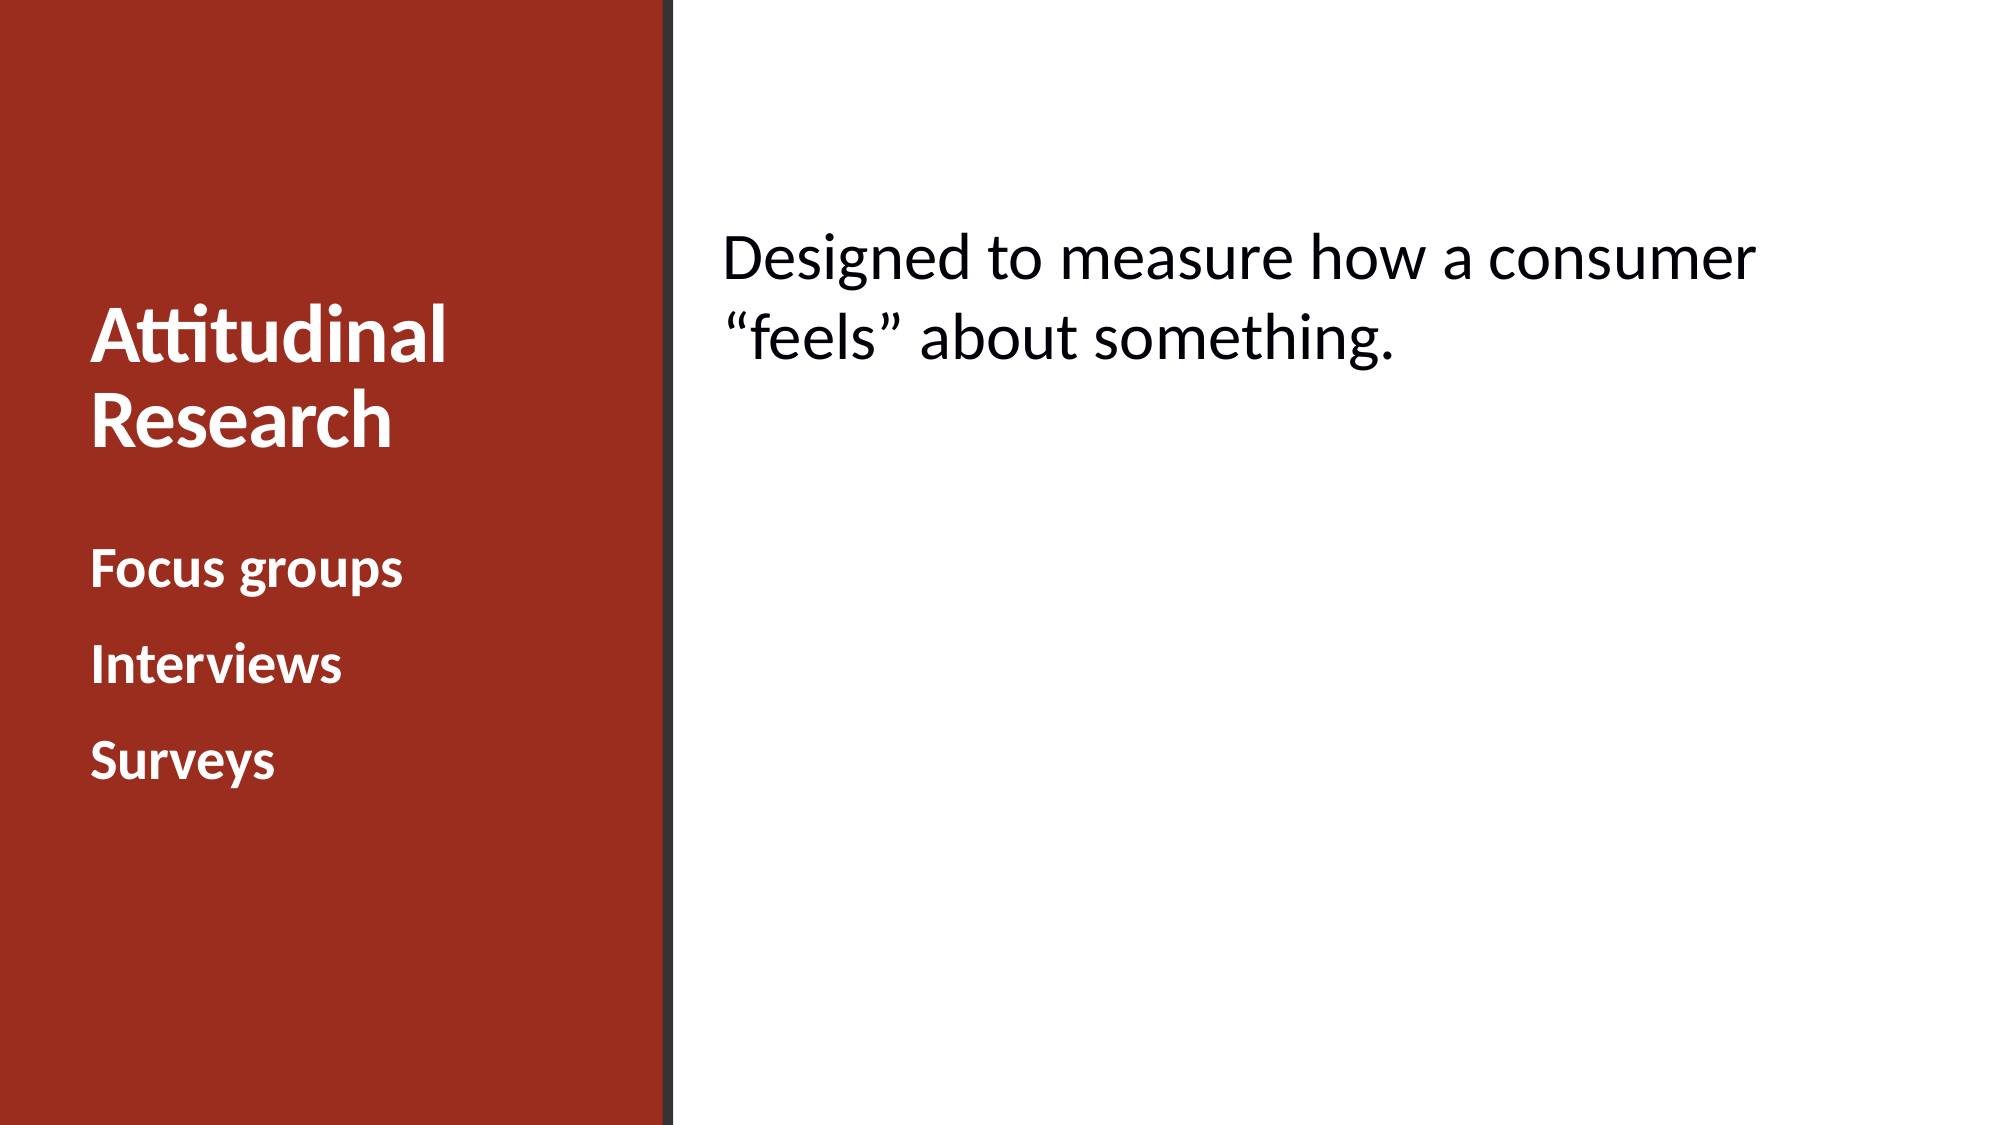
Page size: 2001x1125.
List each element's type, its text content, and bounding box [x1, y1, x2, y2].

text_box Designed to measure how a consumer “feels” about something. [707, 205, 1883, 381]
list Focus groups Interviews Surveys [75, 525, 600, 1035]
title Attitudinal Research [75, 97, 600, 473]
